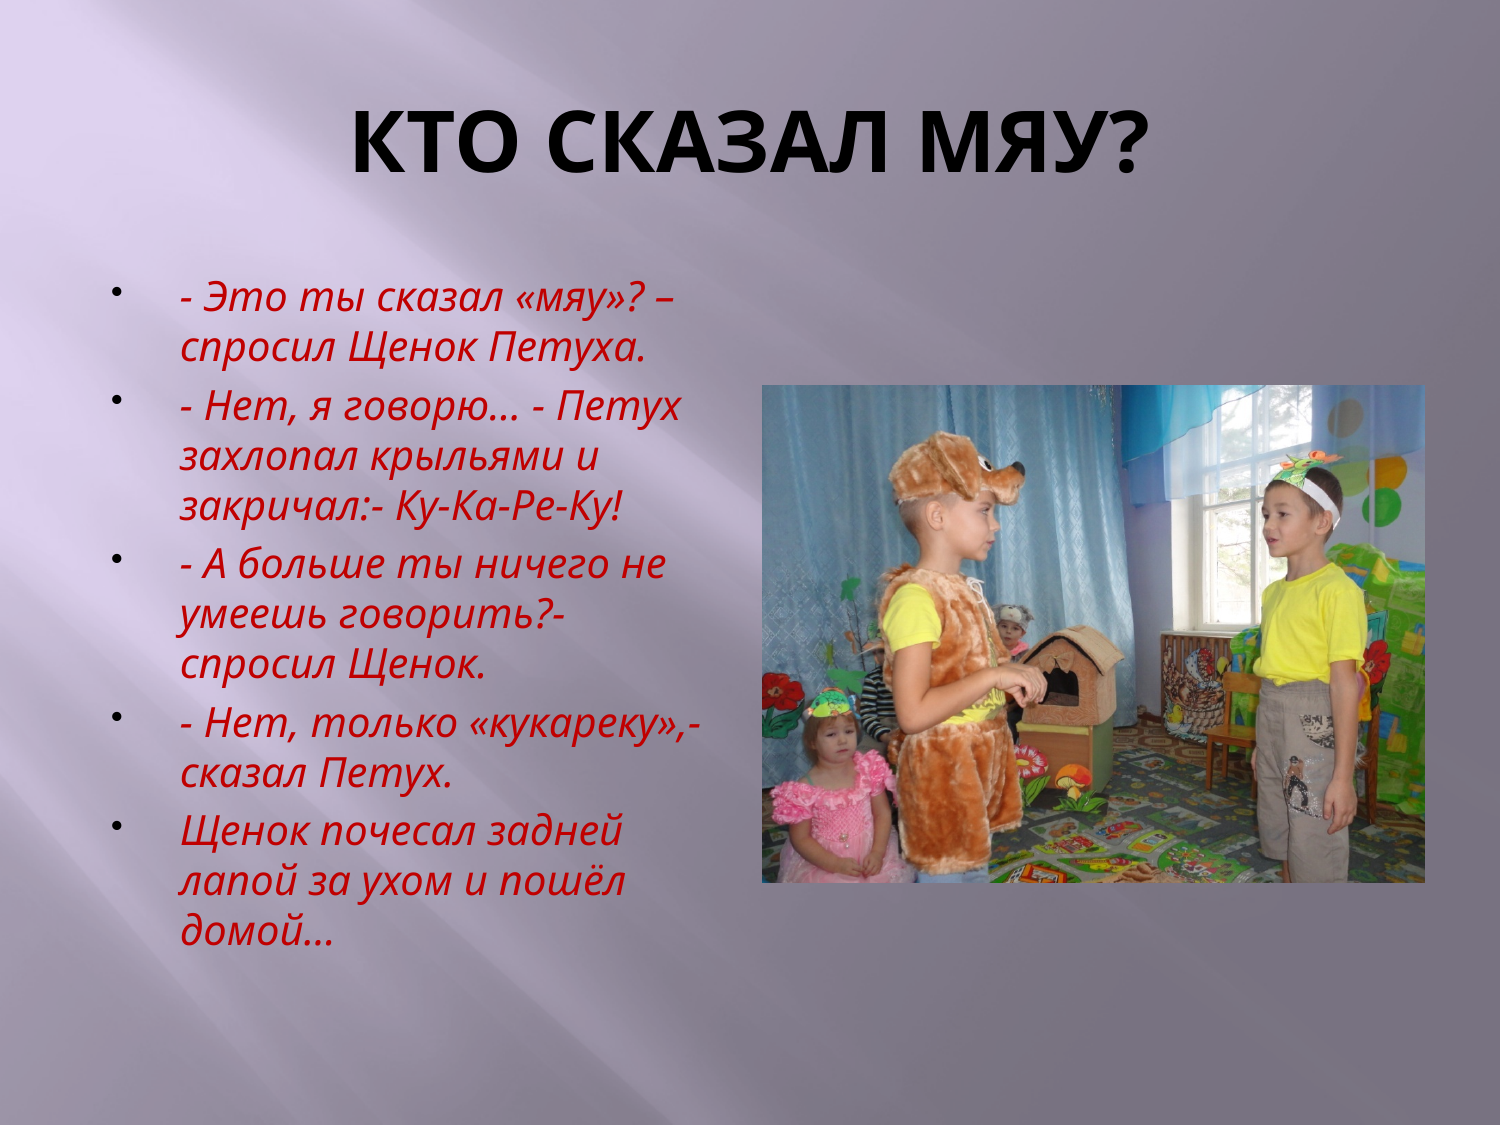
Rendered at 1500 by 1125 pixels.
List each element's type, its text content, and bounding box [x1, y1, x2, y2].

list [762, 384, 1426, 883]
list - Это ты сказал «мяу»? – спросил Щенок Петуха. - Нет, я говорю… - Петух захлопал крыльями и закричал:- Ку-Ка-Ре-Ку! - А больше ты ничего не умеешь говорить?- спросил Щенок. - Нет, только «кукареку»,- сказал Петух. Щенок почесал задней лапой за ухом и пошёл домой… [75, 262, 738, 1005]
title КТО СКАЗАЛ МЯУ? [75, 45, 1425, 233]
